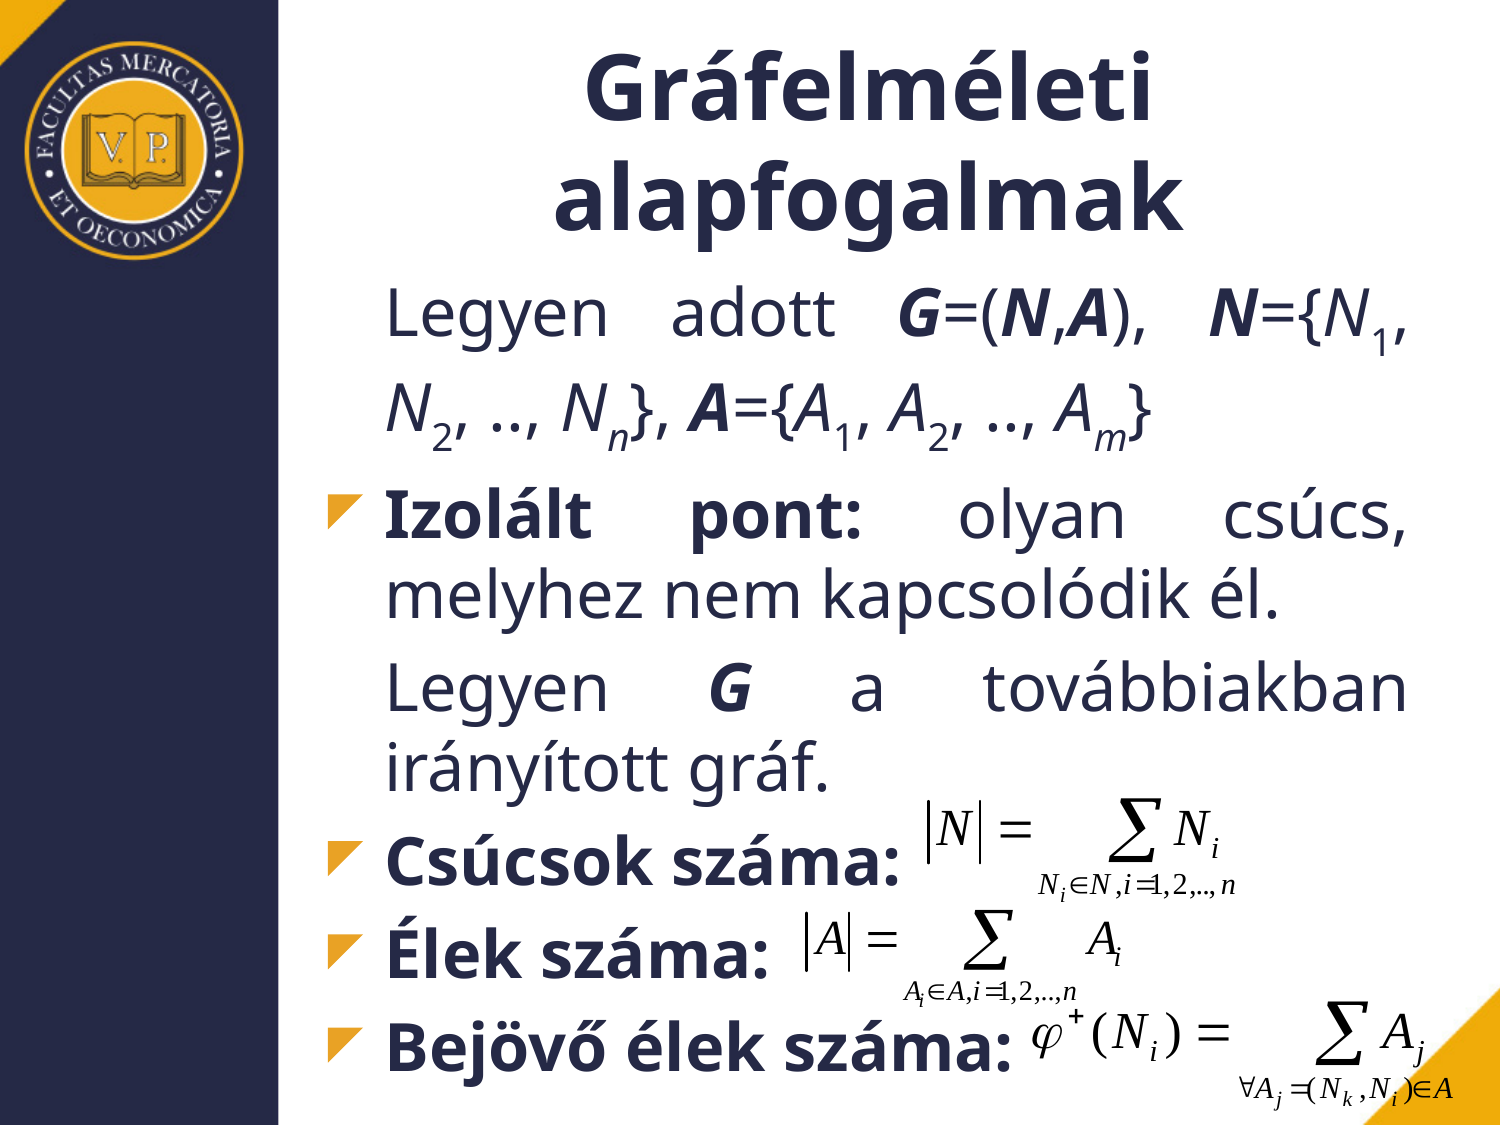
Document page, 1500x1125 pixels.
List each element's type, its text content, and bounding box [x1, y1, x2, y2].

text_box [918, 788, 1244, 915]
list Legyen adott G=(N,A), N={N1, N2, .., Nn}, A={A1, A2, .., Am} Izolált pont: olyan csúcs, melyhez nem kapcsolódik él. Legyen G a továbbiakban irányított gráf. Csúcsok száma: Élek száma: Bejövő élek száma: [312, 262, 1425, 1005]
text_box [796, 900, 1136, 1020]
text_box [1024, 992, 1464, 1123]
title Gráfelméleti alapfogalmak [312, 45, 1425, 233]
picture [0, 0, 1500, 1125]
